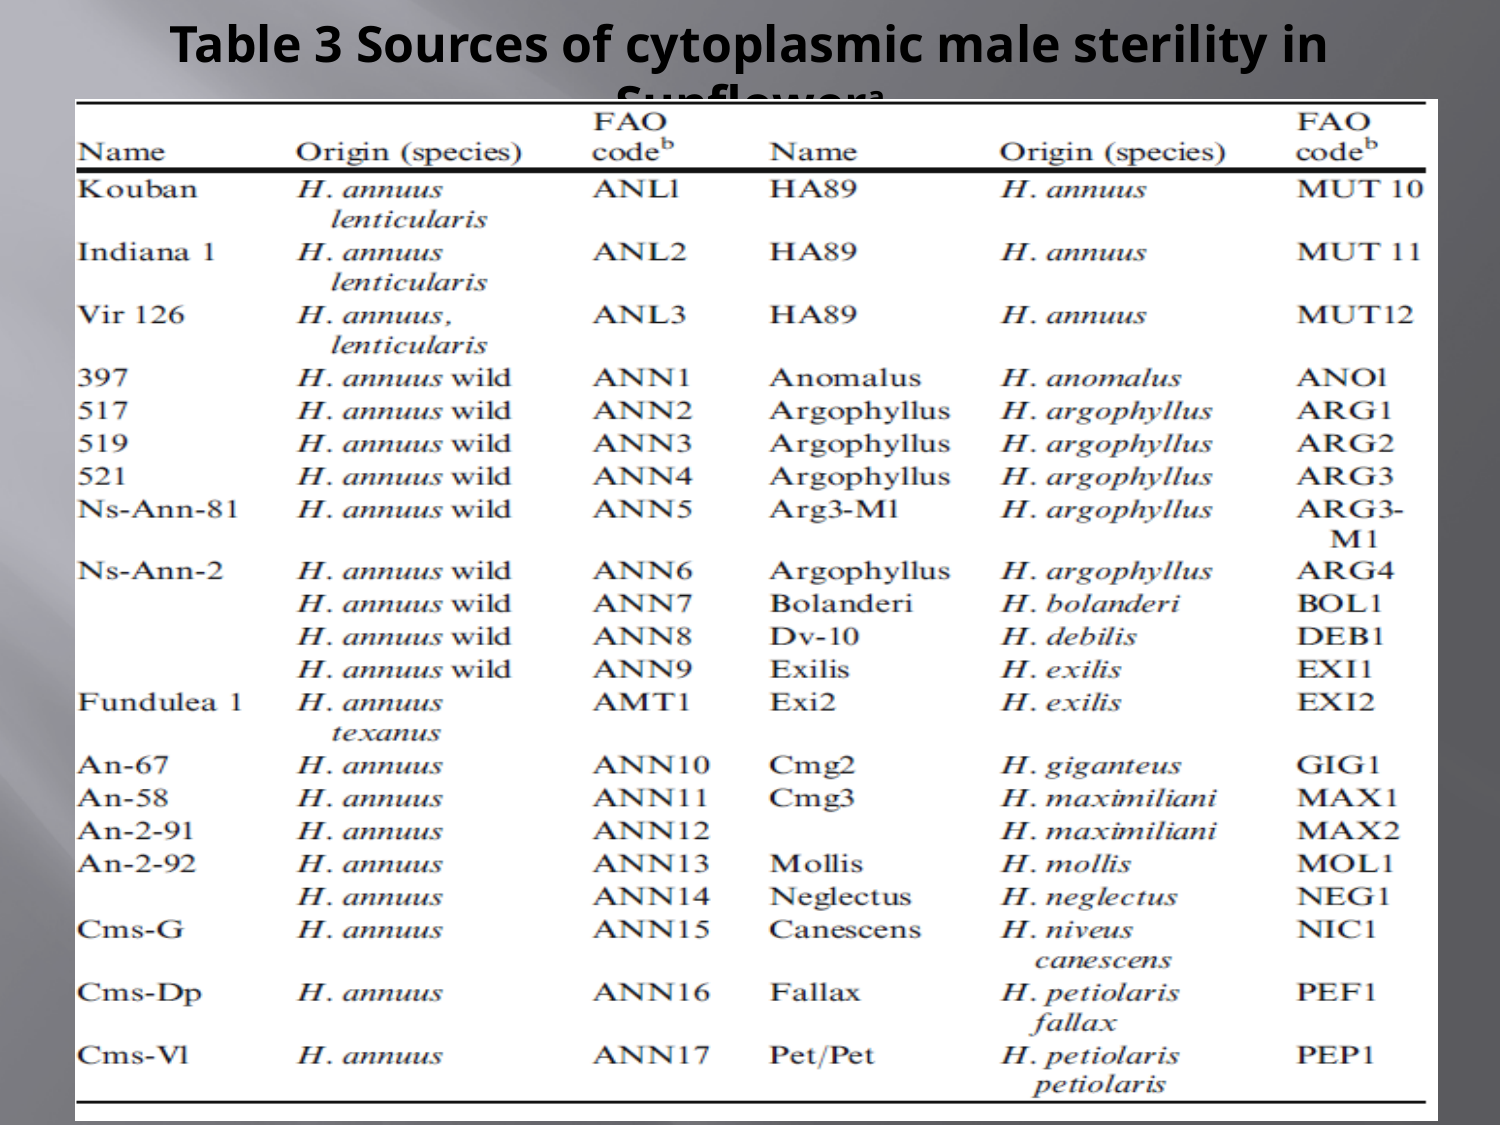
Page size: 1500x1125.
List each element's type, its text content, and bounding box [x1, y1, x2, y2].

title Table 3 Sources of cytoplasmic male sterility in Sunflowera [75, 45, 1425, 99]
picture [74, 99, 1438, 1122]
